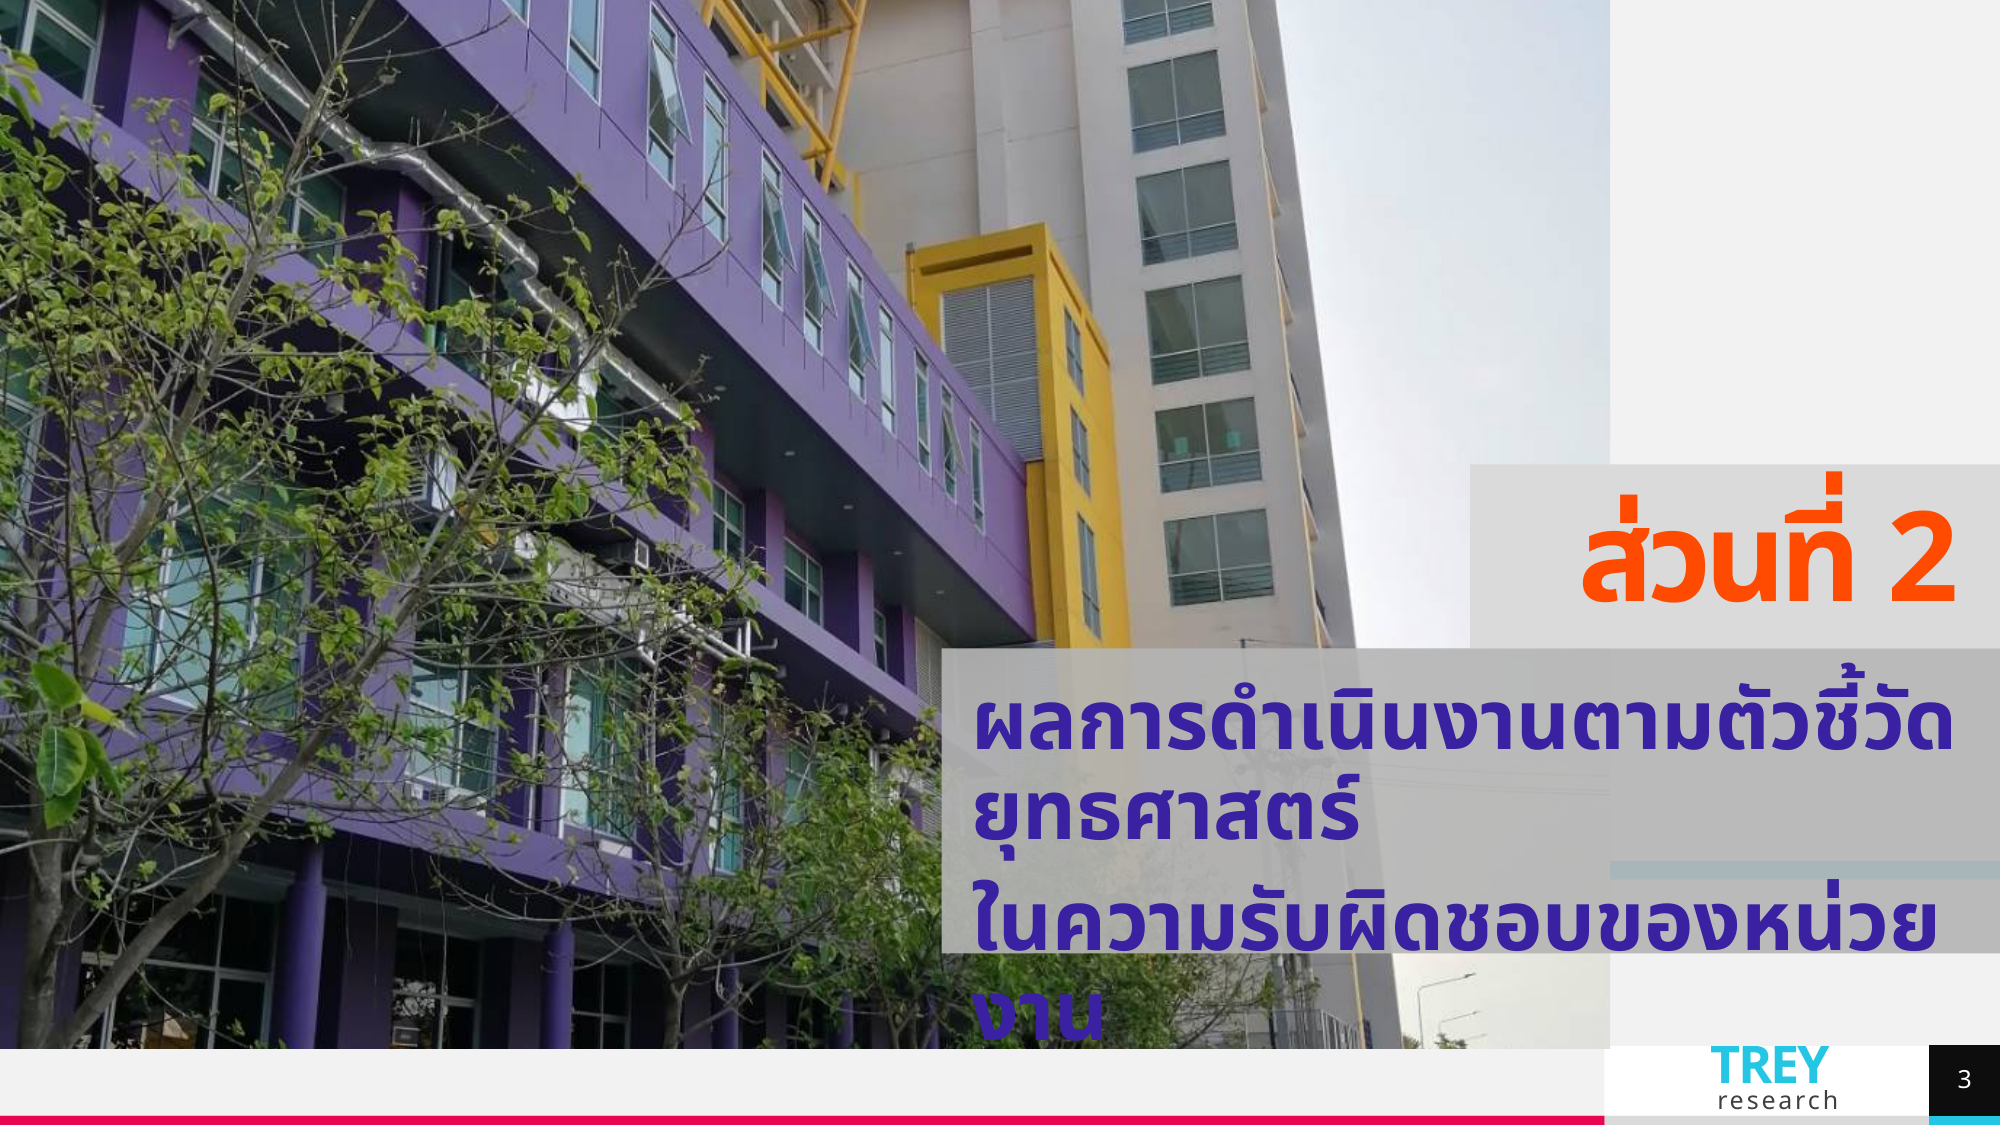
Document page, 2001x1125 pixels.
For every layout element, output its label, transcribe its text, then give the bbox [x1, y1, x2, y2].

title ส่วนที่ 2 [1610, 464, 2000, 648]
slide_number 3 [1929, 1045, 2000, 1116]
picture [0, 0, 1611, 1049]
list ผลการดำเนินงานตามตัวชี้วัดยุทธศาสตร์ ในความรับผิดชอบของหน่วยงาน [1610, 648, 2000, 954]
